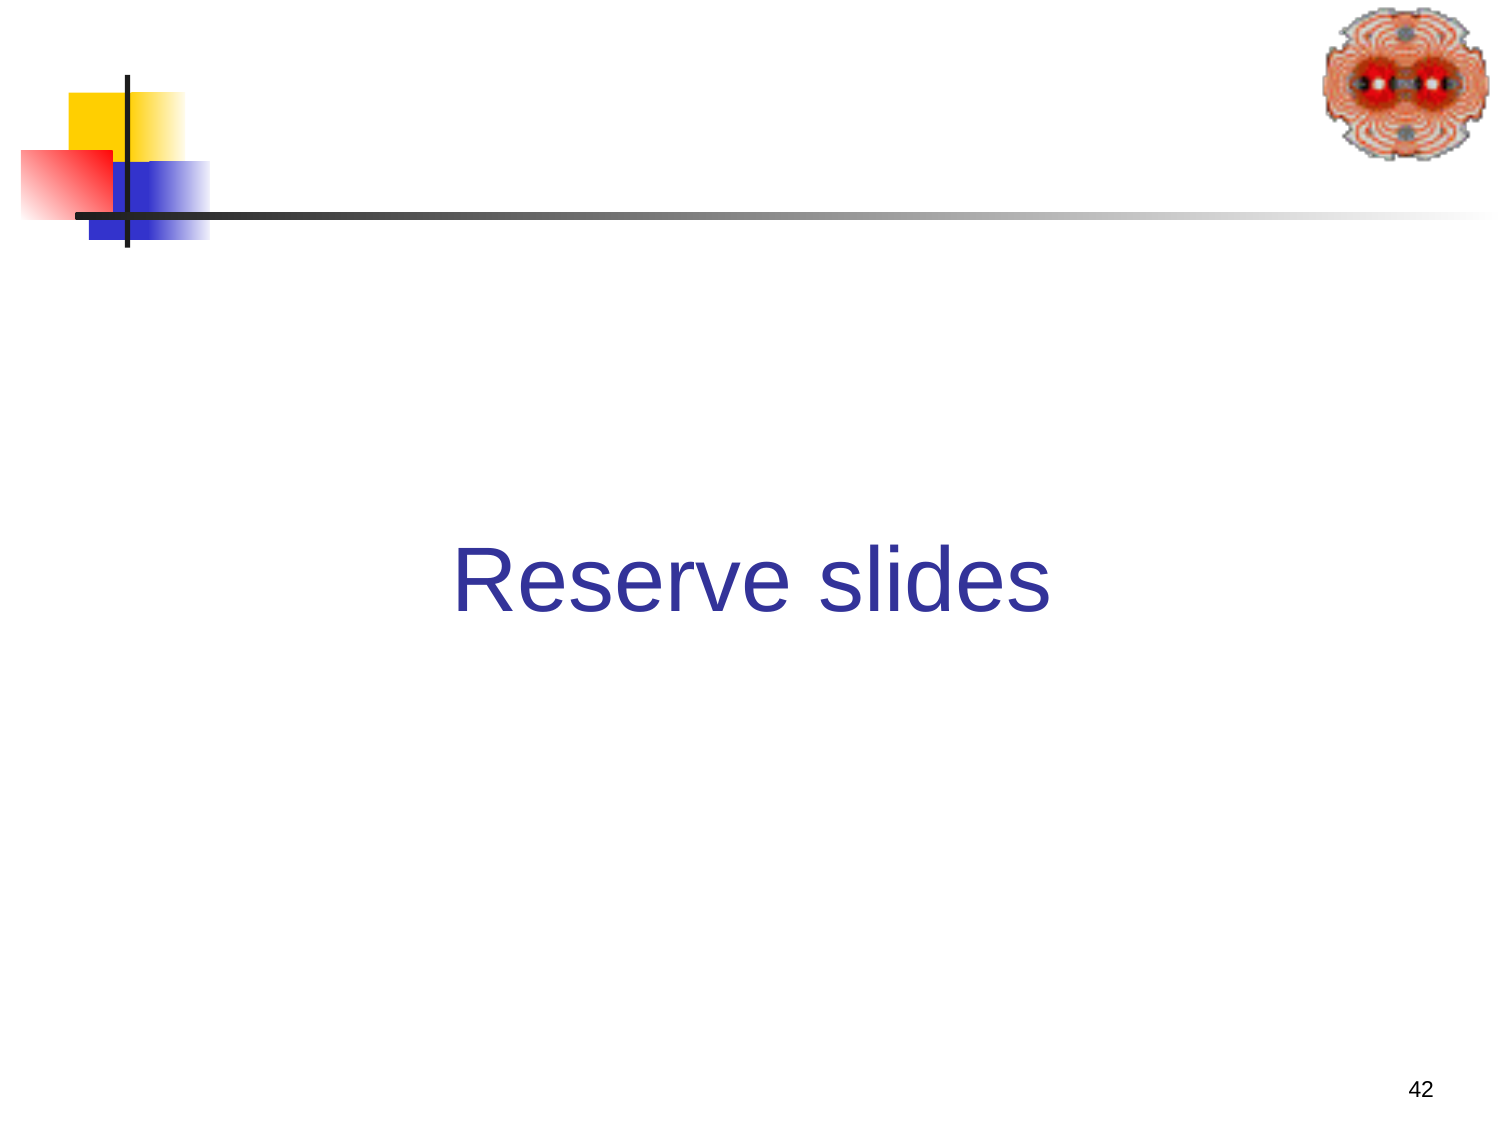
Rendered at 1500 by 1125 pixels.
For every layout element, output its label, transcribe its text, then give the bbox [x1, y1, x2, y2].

title Reserve slides [77, 487, 1428, 638]
picture [1318, 3, 1493, 168]
slide_number 42 [1136, 1034, 1450, 1110]
